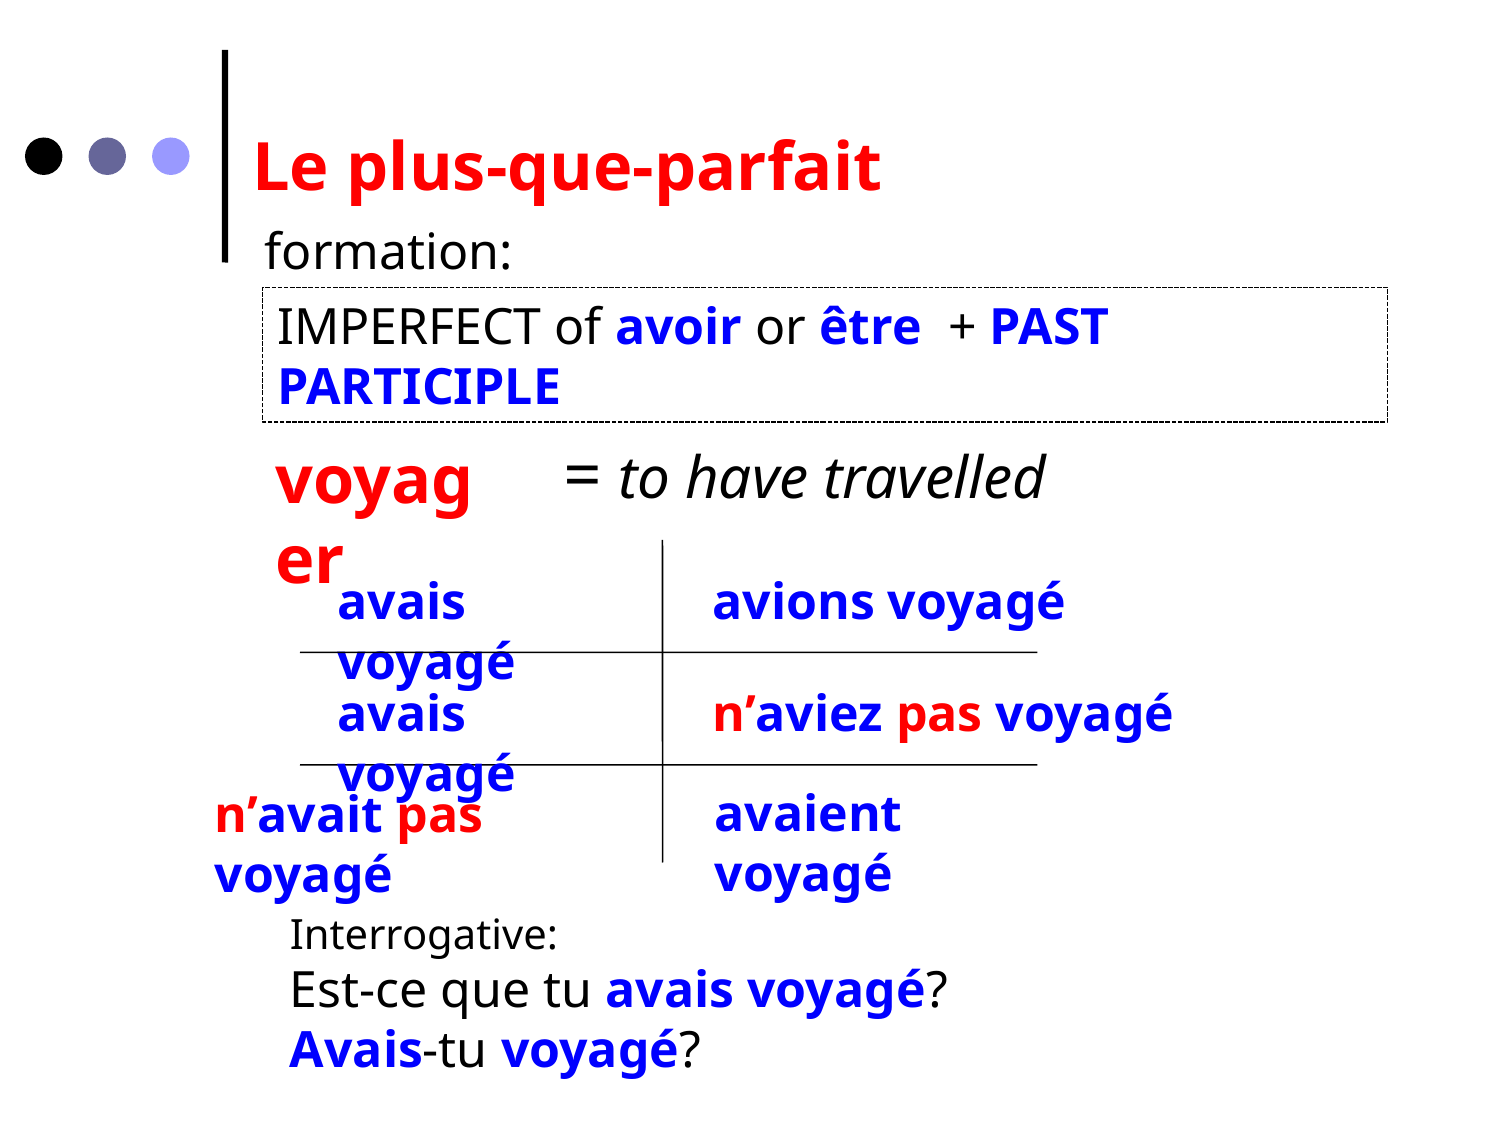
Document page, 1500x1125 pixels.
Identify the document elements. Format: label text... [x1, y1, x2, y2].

text_box Interrogative: Est-ce que tu avais voyagé? Avais-tu voyagé? [274, 900, 1340, 1125]
text_box n’avait pas voyagé [199, 774, 663, 910]
text_box n’aviez pas voyagé [1041, 674, 1213, 749]
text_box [299, 539, 1038, 863]
text_box formation: [249, 212, 1317, 288]
text_box = to have travelled [547, 424, 1113, 520]
text_box voyager [260, 429, 525, 604]
text_box IMPERFECT of avoir or être + PAST PARTICIPLE [262, 287, 1388, 423]
text_box Le plus-que-parfait [237, 116, 1463, 212]
text_box avions voyagé [1041, 562, 1088, 638]
text_box avaient voyagé [699, 774, 1090, 900]
